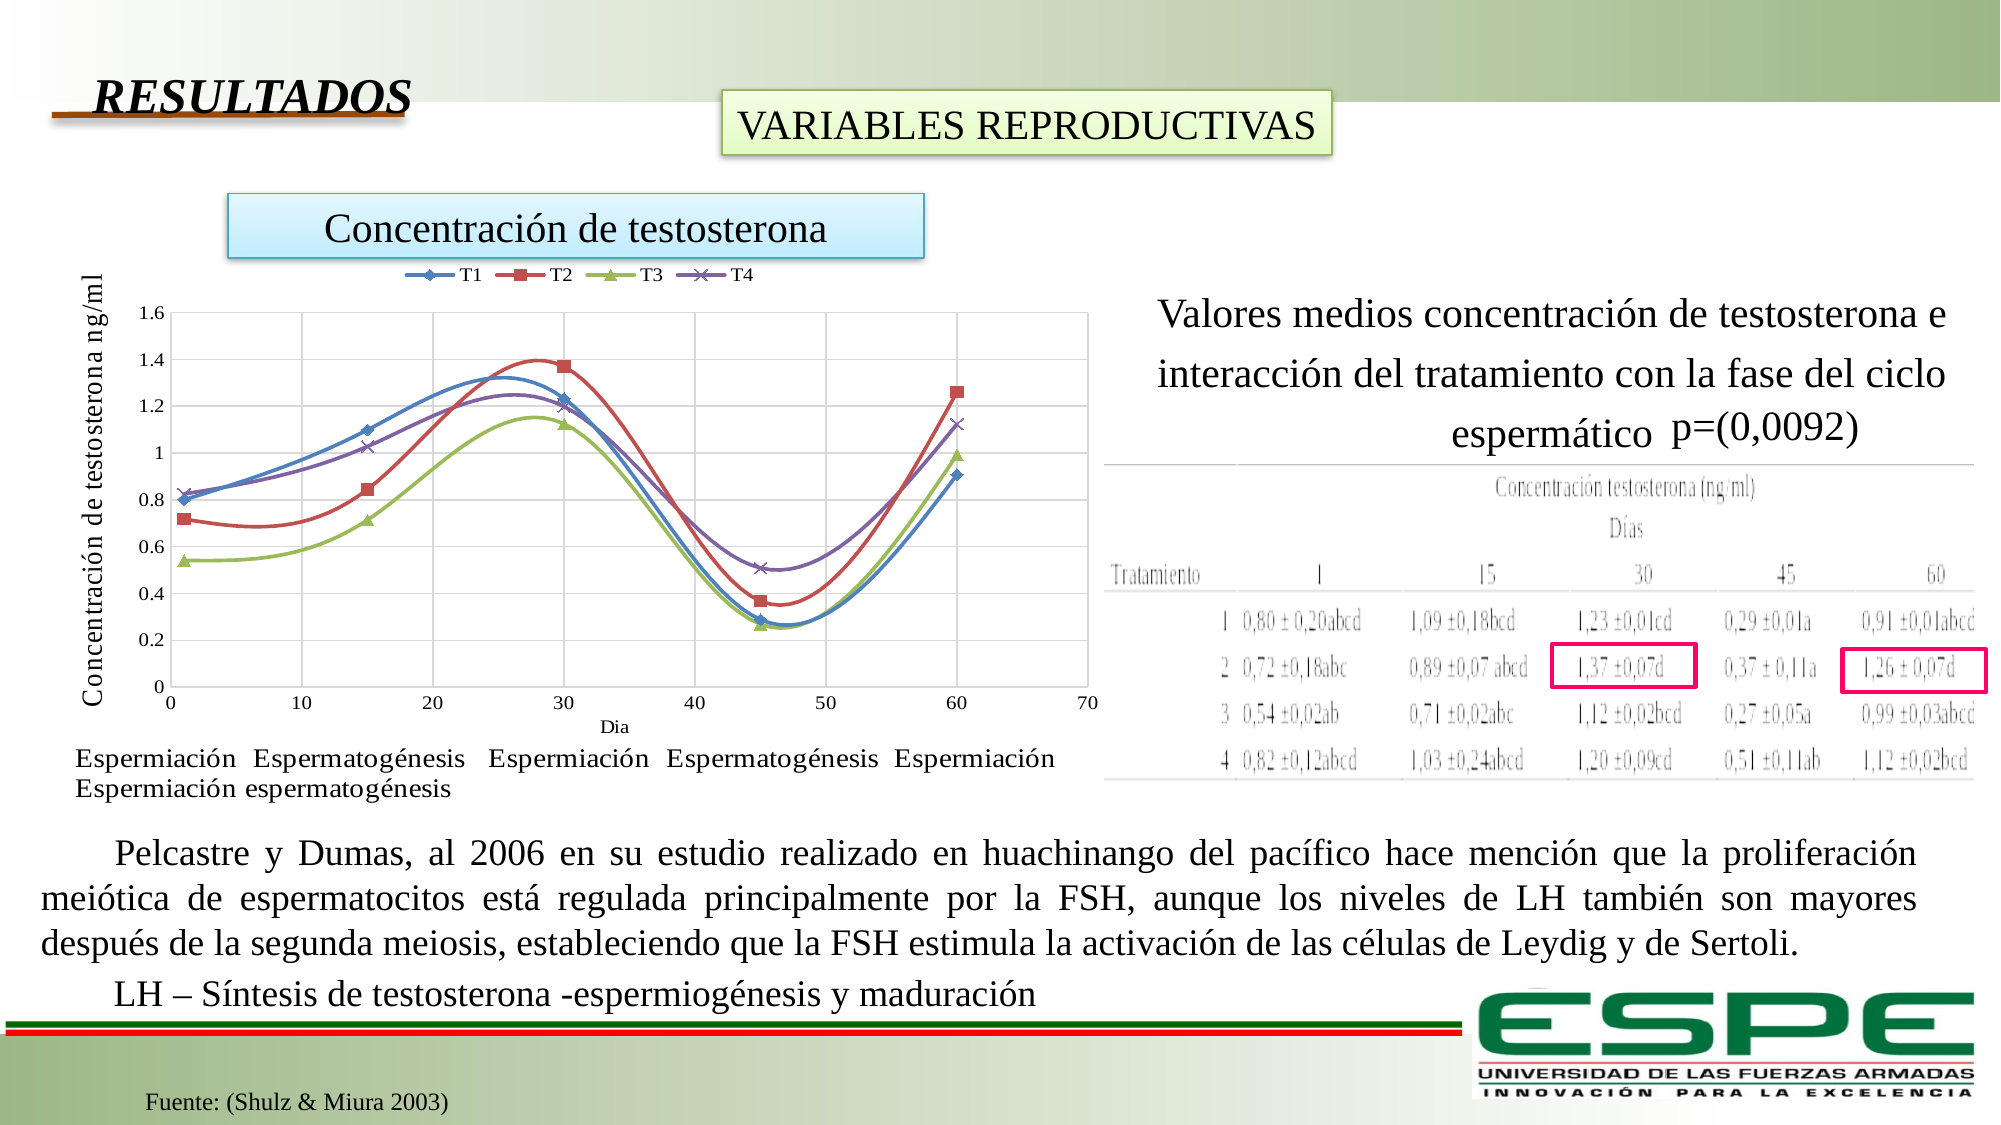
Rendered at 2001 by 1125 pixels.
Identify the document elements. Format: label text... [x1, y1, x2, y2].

picture [1472, 976, 1980, 1099]
chart [39, 248, 1121, 828]
text_box [1979, 647, 1988, 694]
text_box RESULTADOS [78, 46, 429, 131]
text_box Concentración de testosterona [227, 193, 925, 247]
text_box Fuente: (Shulz & Miura 2003) [130, 1078, 511, 1123]
text_box Pelcastre y Dumas, al 2006 en su estudio realizado en huachinango del pacífico hace mención que la proliferación meiótica de espermatocitos está regulada principalmente por la FSH, aunque los niveles de LH también son mayores después de la segunda meiosis, estableciendo que la FSH estimula la activación de las células de Leydig y de Sertoli. [26, 820, 1935, 971]
text_box Valores medios concentración de testosterona e interacción del tratamiento con la fase del ciclo espermático [1130, 267, 1974, 463]
picture [1104, 464, 1975, 869]
text_box LH – Síntesis de testosterona -espermiogénesis y maduración [98, 961, 1062, 1022]
text_box p=(0,0092) [1656, 391, 1885, 457]
text_box VARIABLES REPRODUCTIVAS [721, 89, 1333, 156]
